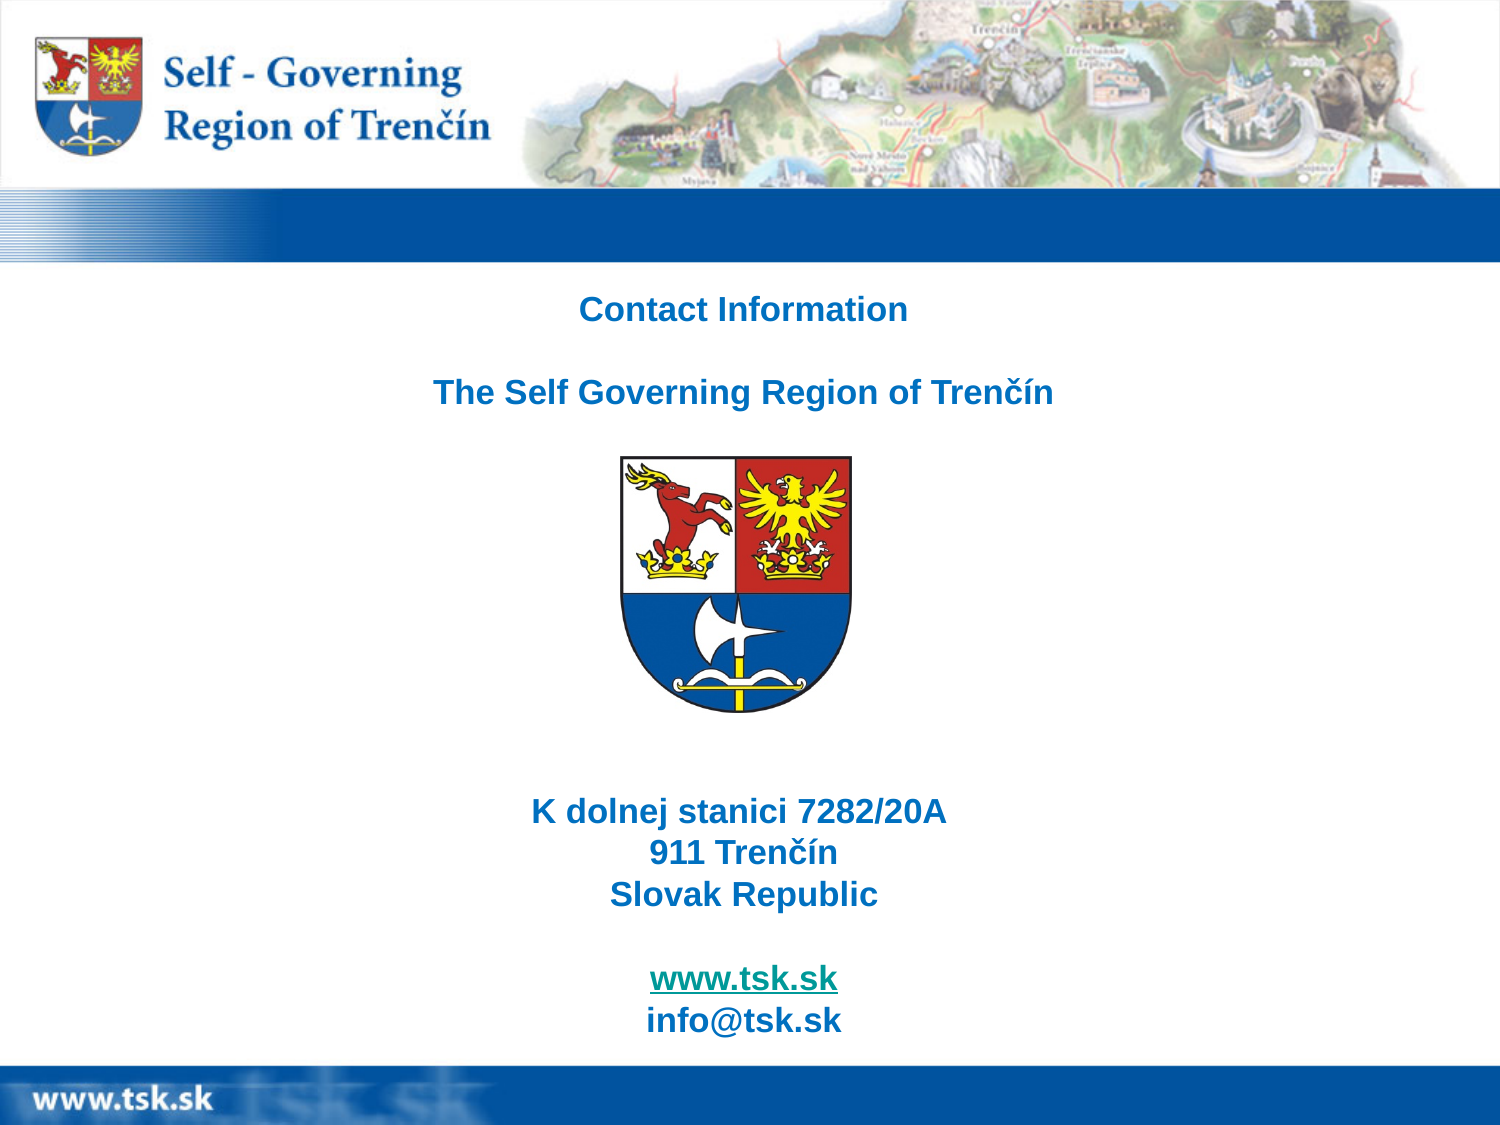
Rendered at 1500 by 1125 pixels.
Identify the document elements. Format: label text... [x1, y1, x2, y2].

text_box Contact Information The Self Governing Region of Trenčín K dolnej stanici 7282/20A 911 Trenčín Slovak Republic www.tsk.sk info@tsk.sk [171, 278, 1317, 1047]
picture [0, 0, 1500, 1125]
